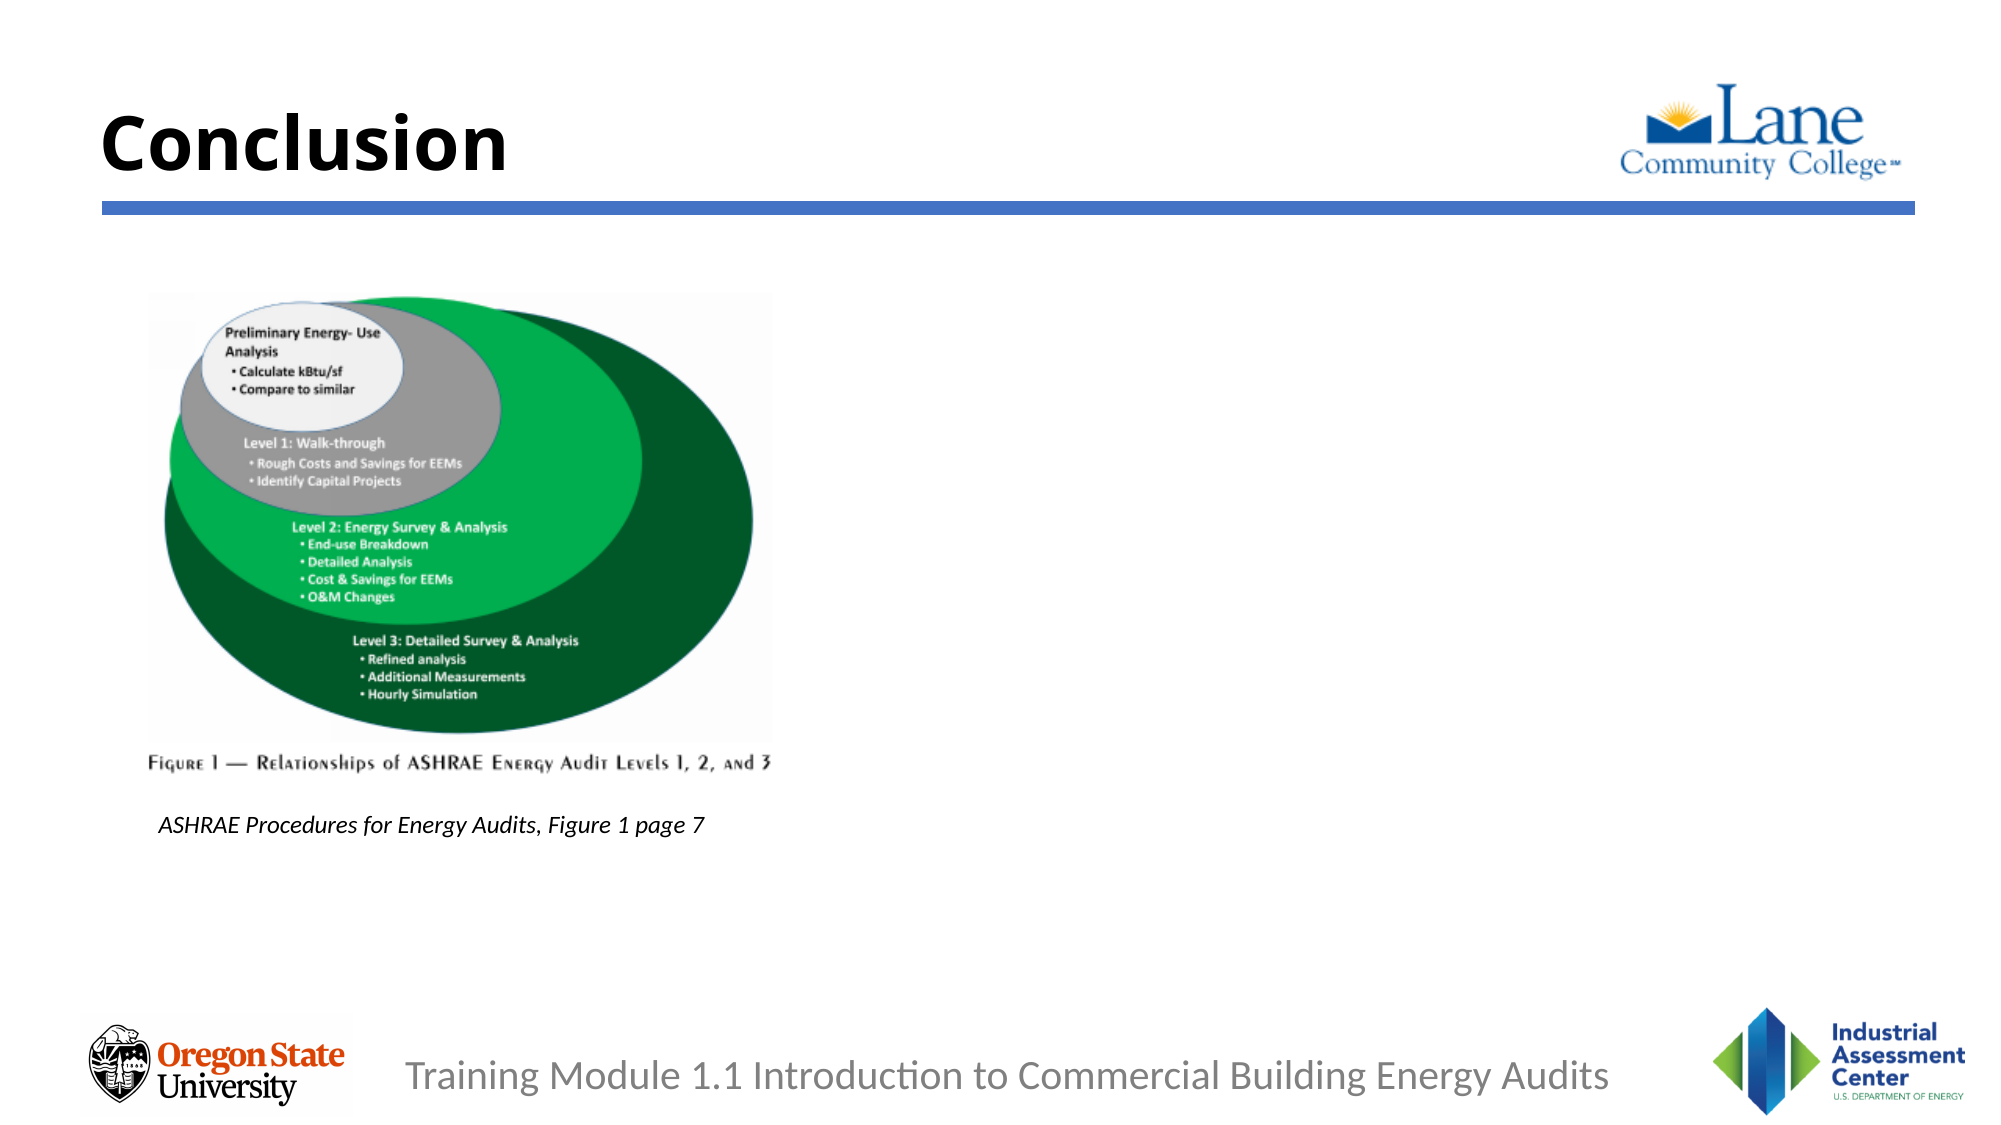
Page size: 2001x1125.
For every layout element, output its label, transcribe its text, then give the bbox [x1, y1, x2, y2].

text_box [101, 208, 1695, 860]
text_box Conclusion [84, 59, 1173, 194]
text_box ASHRAE Procedures for Energy Audits, Figure 1 page 7 [143, 801, 883, 846]
picture [1713, 999, 1970, 1117]
slide_number 11 [1412, 1042, 1713, 1103]
footer Training Module 1.1 Introduction to Commercial Building Energy Audits [353, 1042, 1412, 1103]
picture [101, 269, 841, 802]
picture [1615, 81, 1916, 191]
picture [80, 1013, 353, 1117]
